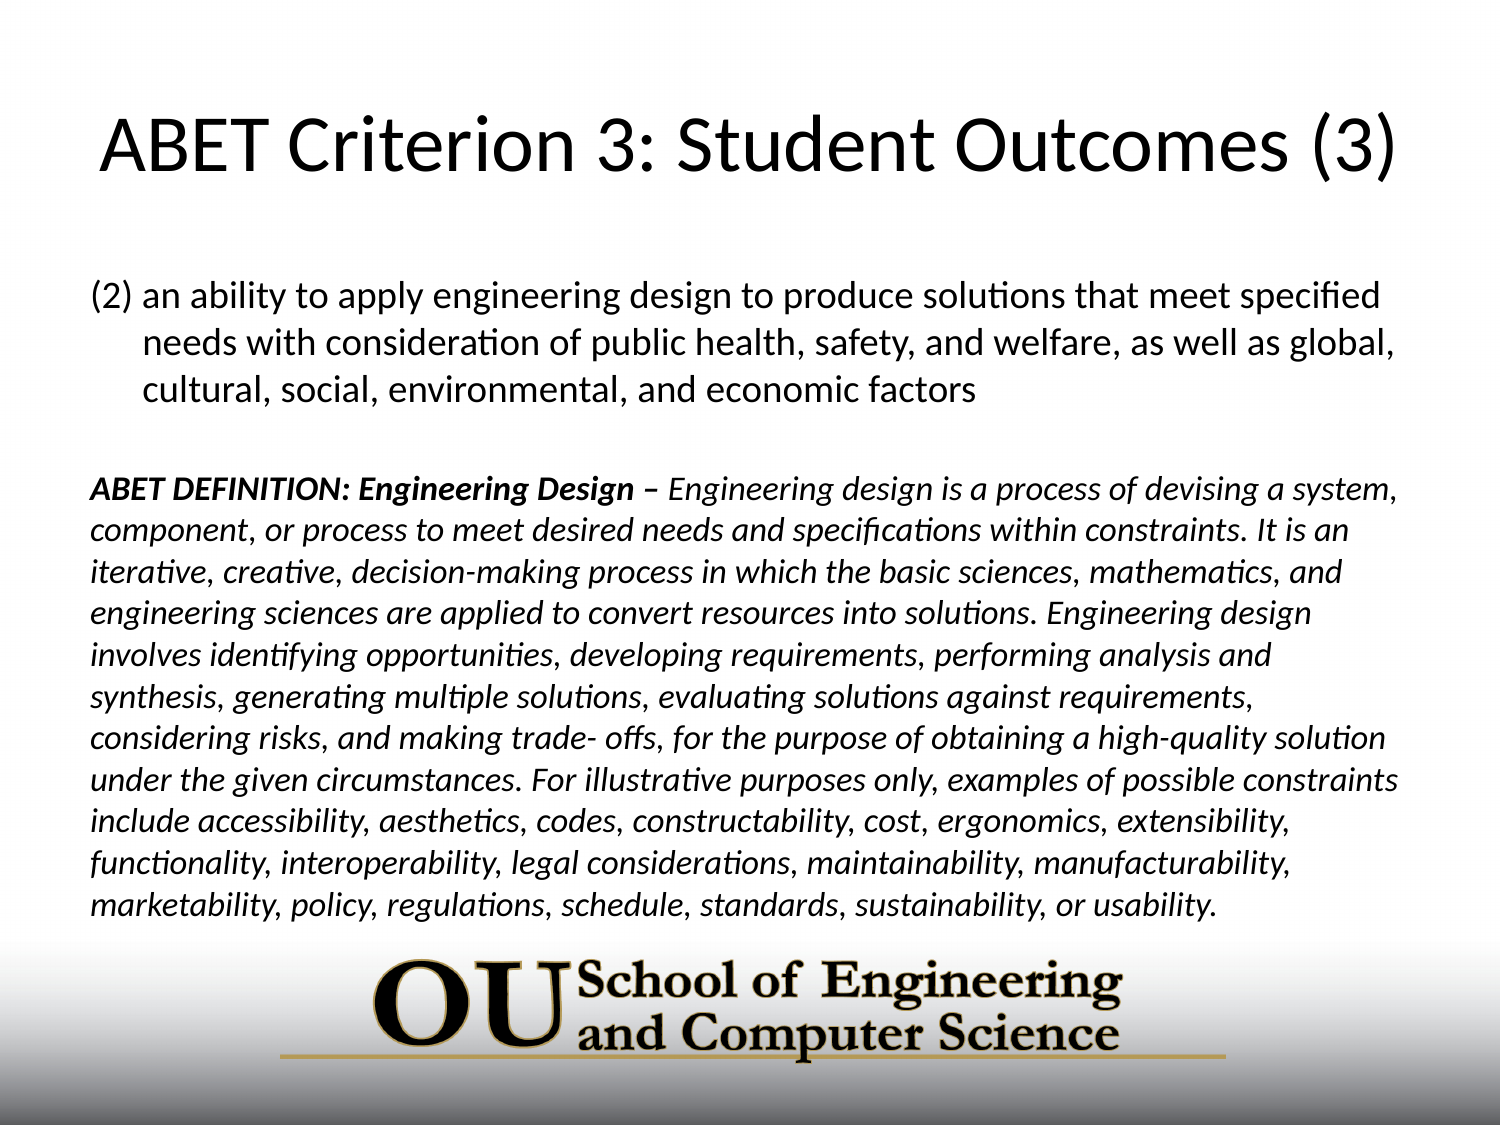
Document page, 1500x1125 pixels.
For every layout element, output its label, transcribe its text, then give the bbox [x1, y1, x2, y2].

picture [0, 0, 1500, 1125]
title ABET Criterion 3: Student Outcomes (3) [75, 45, 1425, 233]
list (2) an ability to apply engineering design to produce solutions that meet specified needs with consideration of public health, safety, and welfare, as well as global, cultural, social, environmental, and economic factors ABET DEFINITION: Engineering Design – Engineering design is a process of devising a system, component, or process to meet desired needs and specifications within constraints. It is an iterative, creative, decision-making process in which the basic sciences, mathematics, and engineering sciences are applied to convert resources into solutions. Engineering design involves identifying opportunities, developing requirements, performing analysis and synthesis, generating multiple solutions, evaluating solutions against requirements, considering risks, and making trade- offs, for the purpose of obtaining a high-quality solution under the given circumstances. For illustrative purposes only, examples of possible constraints include accessibility, aesthetics, codes, constructability, cost, ergonomics, extensibility, functionality, interoperability, legal considerations, maintainability, manufacturability, marketability, policy, regulations, schedule, standards, sustainability, or usability. [75, 262, 1425, 950]
